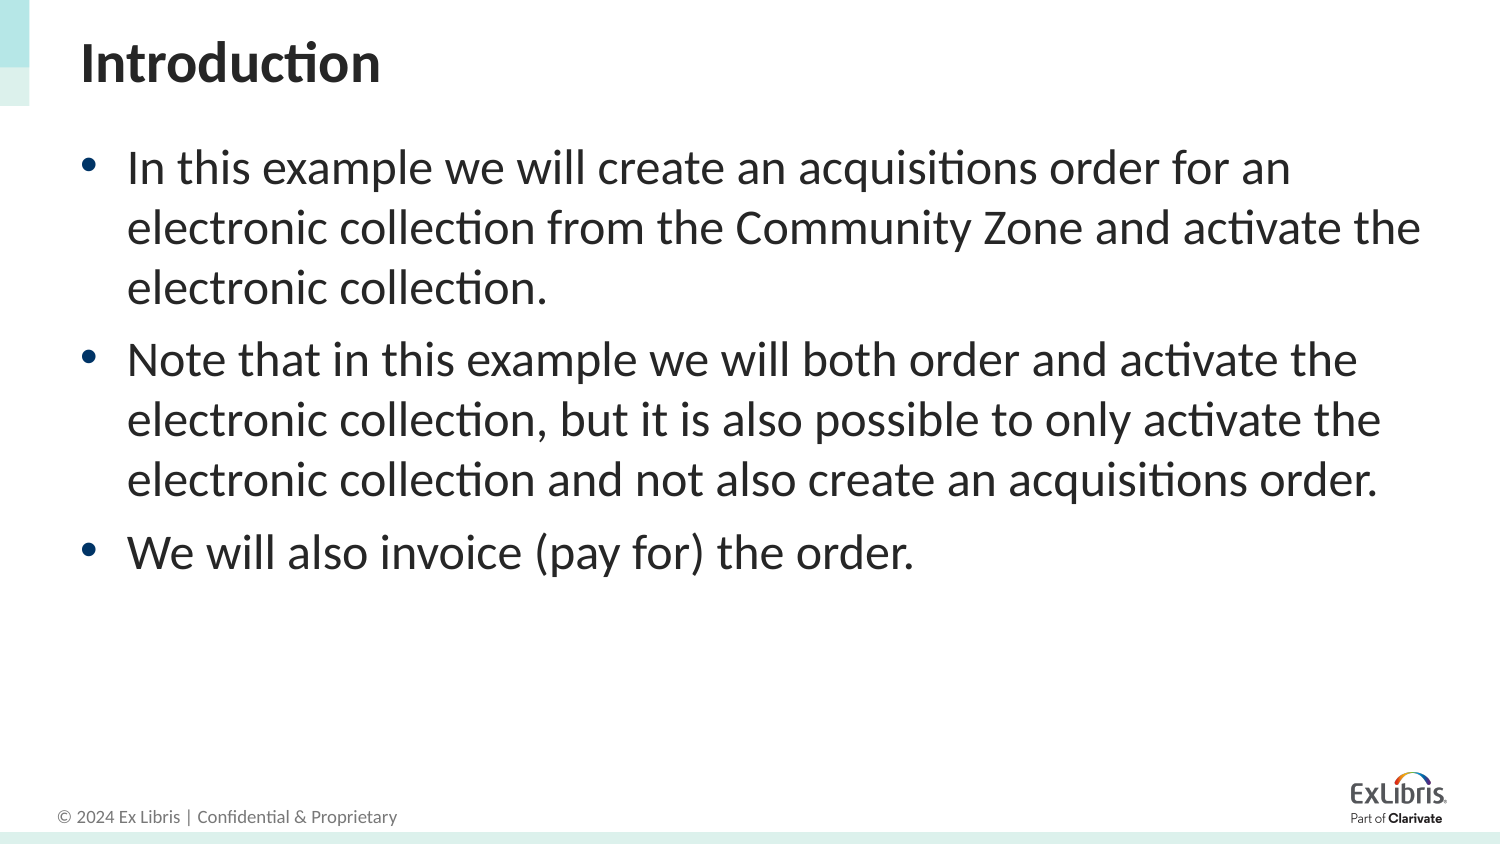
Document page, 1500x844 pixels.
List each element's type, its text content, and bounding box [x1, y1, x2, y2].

picture [1351, 772, 1447, 823]
list In this example we will create an acquisitions order for an electronic collection from the Community Zone and activate the electronic collection. Note that in this example we will both order and activate the electronic collection, but it is also possible to only activate the electronic collection and not also create an acquisitions order. We will also invoice (pay for) the order. [64, 126, 1447, 765]
title Introduction [64, 11, 1447, 107]
